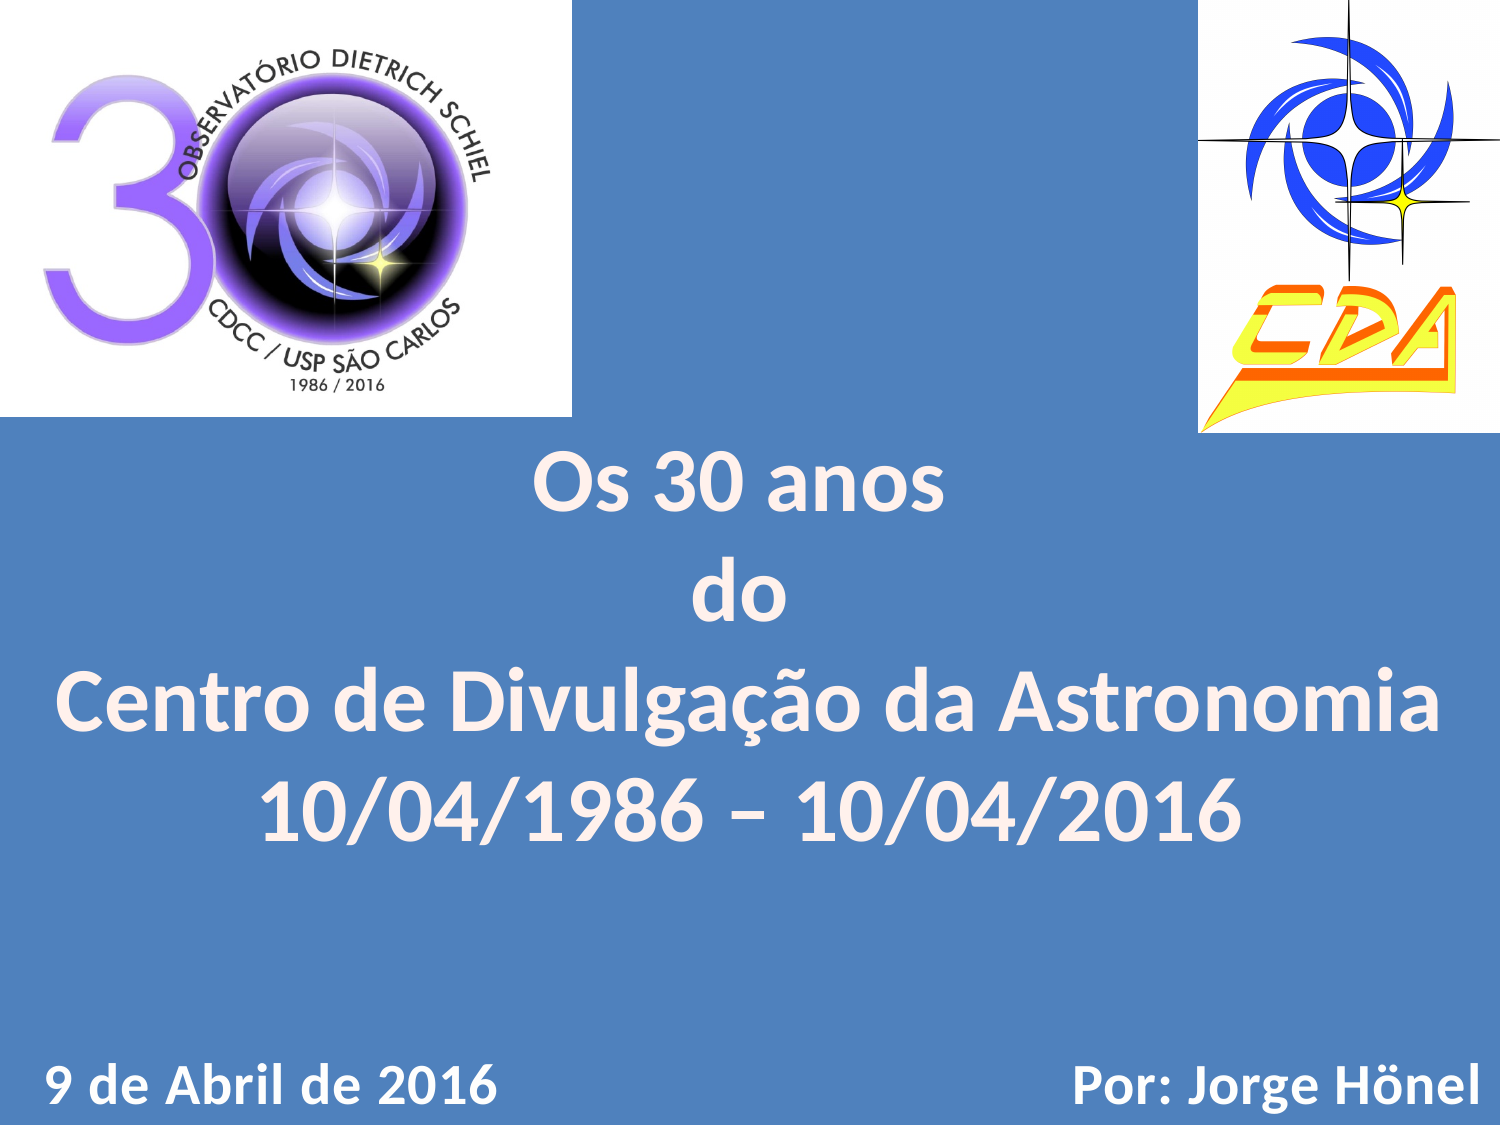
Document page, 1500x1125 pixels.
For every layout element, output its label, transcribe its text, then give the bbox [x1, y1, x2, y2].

picture [0, 0, 572, 417]
picture [1198, 0, 1500, 433]
text_box Por: Jorge Hönel [1056, 1039, 1498, 1125]
text_box Os 30 anos do Centro de Divulgação da Astronomia 10/04/1986 – 10/04/2016 [40, 412, 1460, 867]
text_box 9 de Abril de 2016 [28, 1039, 515, 1125]
